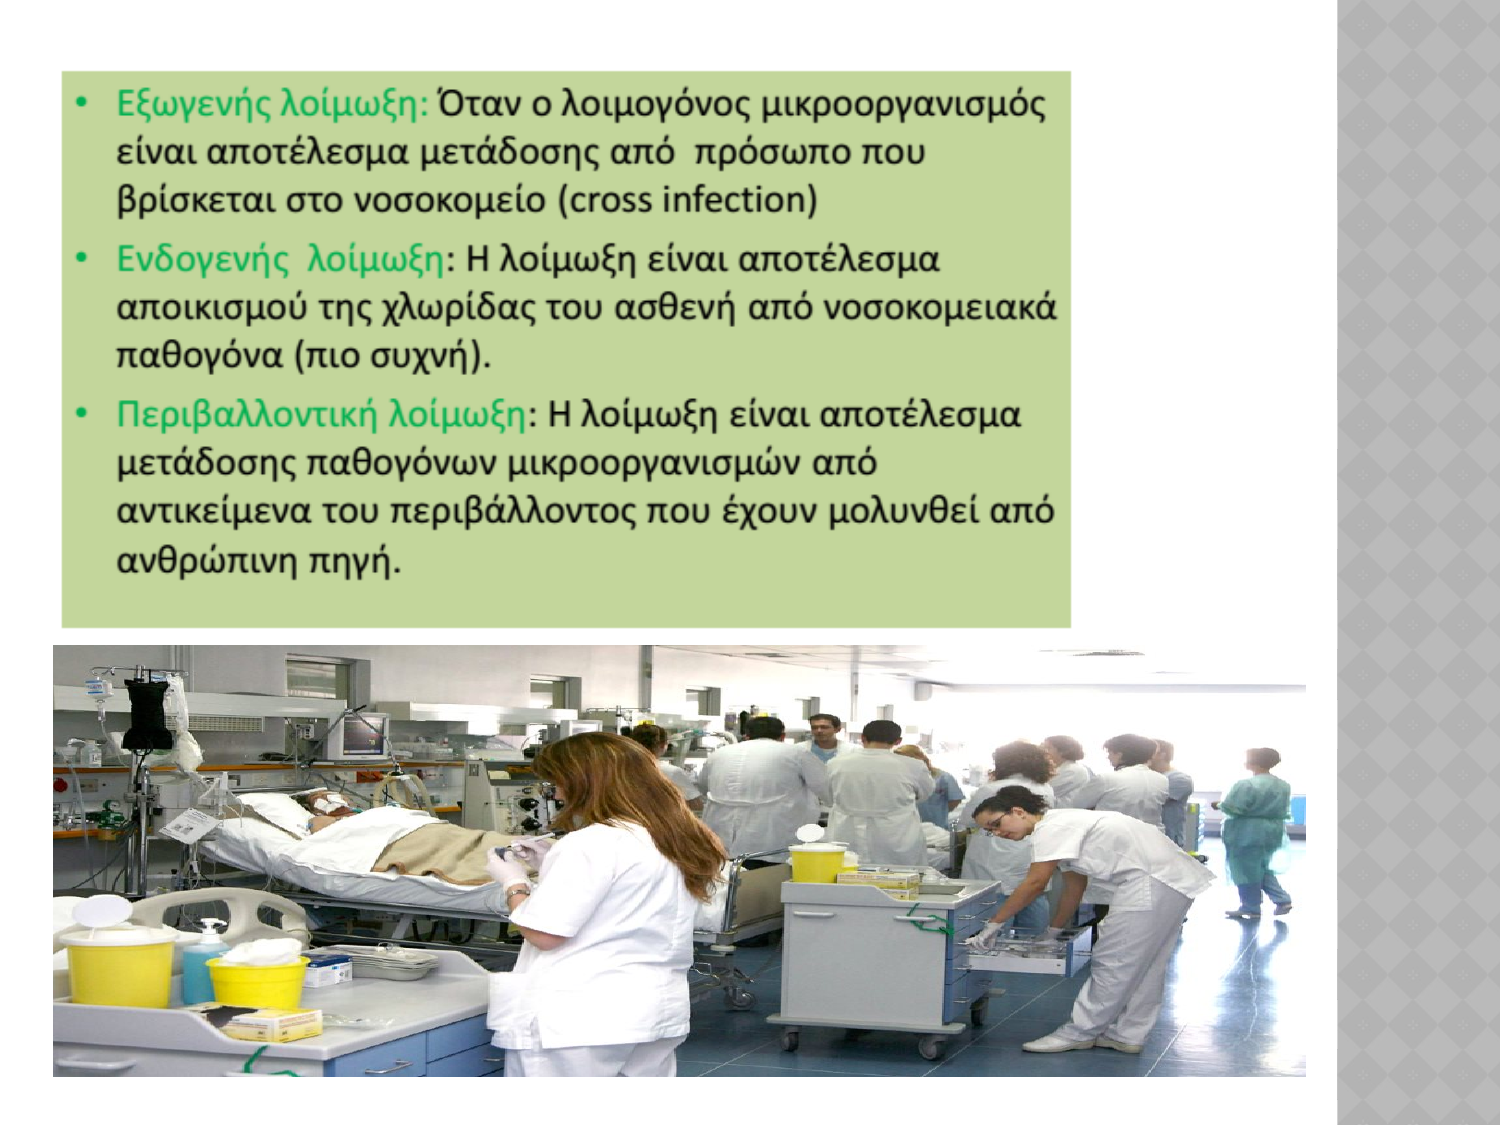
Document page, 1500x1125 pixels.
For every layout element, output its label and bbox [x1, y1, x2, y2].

picture [52, 65, 1077, 634]
picture [52, 644, 1306, 1078]
